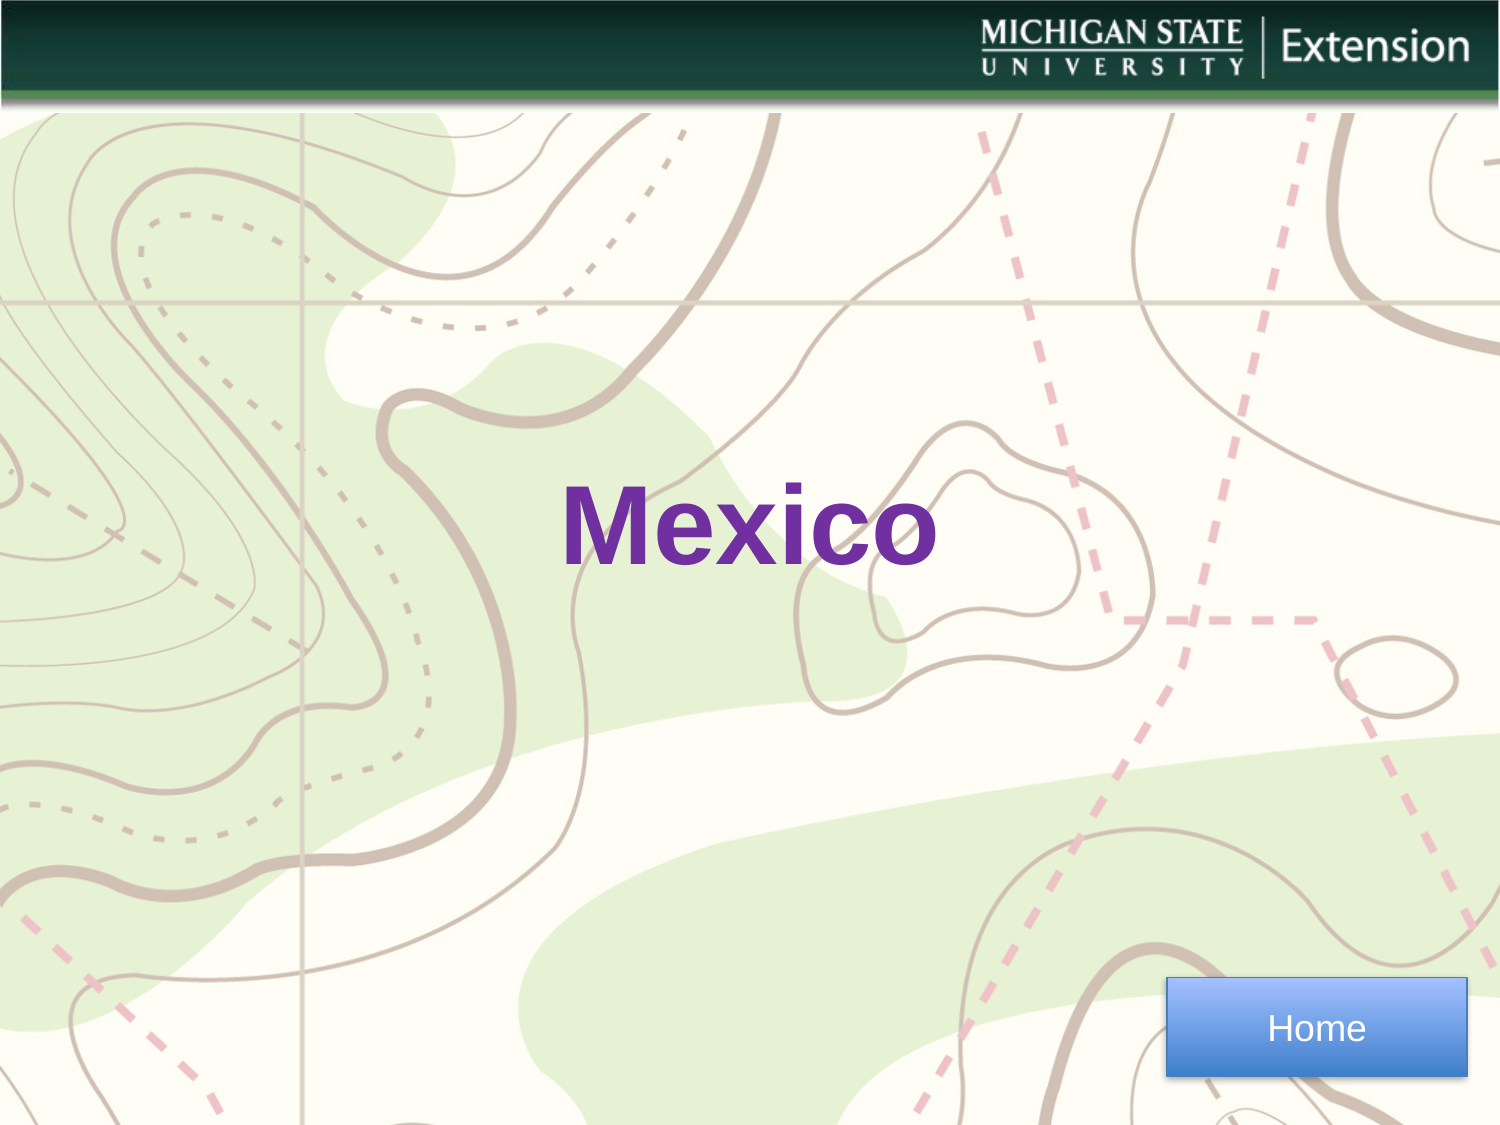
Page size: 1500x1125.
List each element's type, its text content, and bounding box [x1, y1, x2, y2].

text_box Home [1166, 977, 1468, 1077]
picture [0, 0, 1500, 113]
text_box Mexico [165, 444, 1335, 595]
